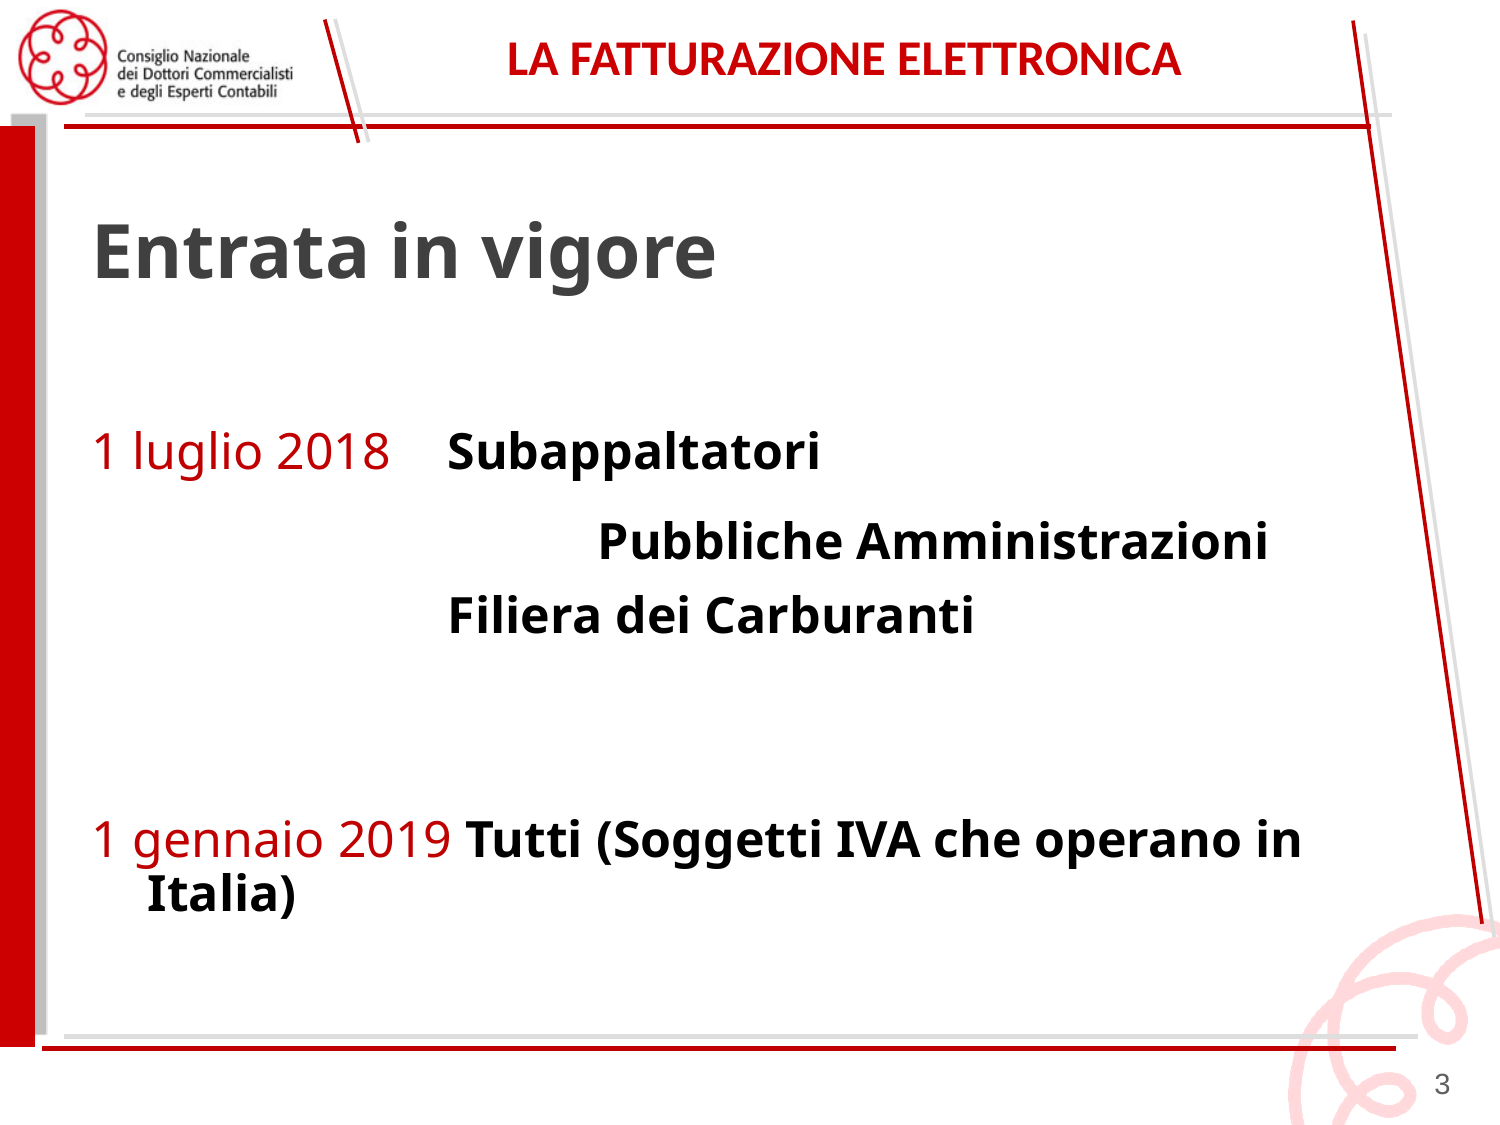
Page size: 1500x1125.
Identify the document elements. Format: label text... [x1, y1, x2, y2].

title la fatturazione elettronica [348, 17, 1341, 102]
picture [16, 7, 295, 108]
list Entrata in vigore 1 luglio 2018 Subappaltatori Pubbliche Amministrazioni Filiera dei Carburanti 1 gennaio 2019 Tutti (Soggetti IVA che operano in Italia) [76, 196, 1352, 941]
